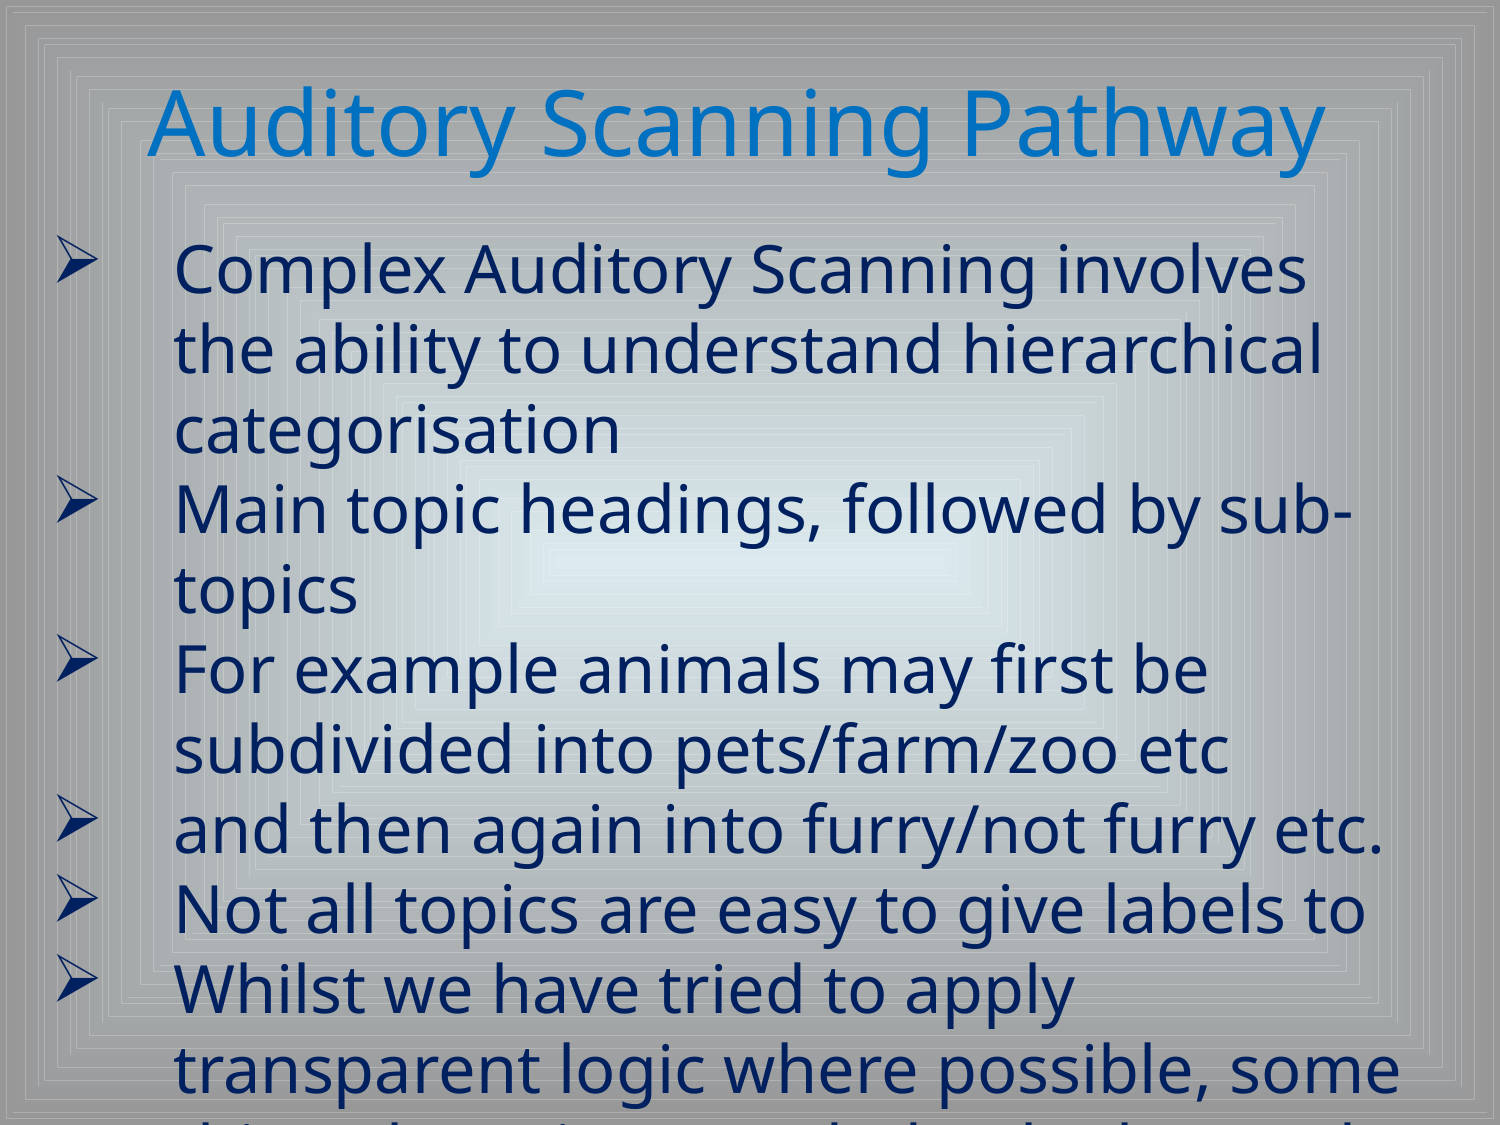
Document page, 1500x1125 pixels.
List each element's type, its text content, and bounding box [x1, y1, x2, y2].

text_box Complex Auditory Scanning involves the ability to understand hierarchical categorisation Main topic headings, followed by sub-topics For example animals may first be subdivided into pets/farm/zoo etc and then again into furry/not furry etc. Not all topics are easy to give labels to Whilst we have tried to apply transparent logic where possible, some things have just needed to be learned [36, 219, 1443, 1125]
title Auditory Scanning Pathway [100, 0, 1376, 219]
